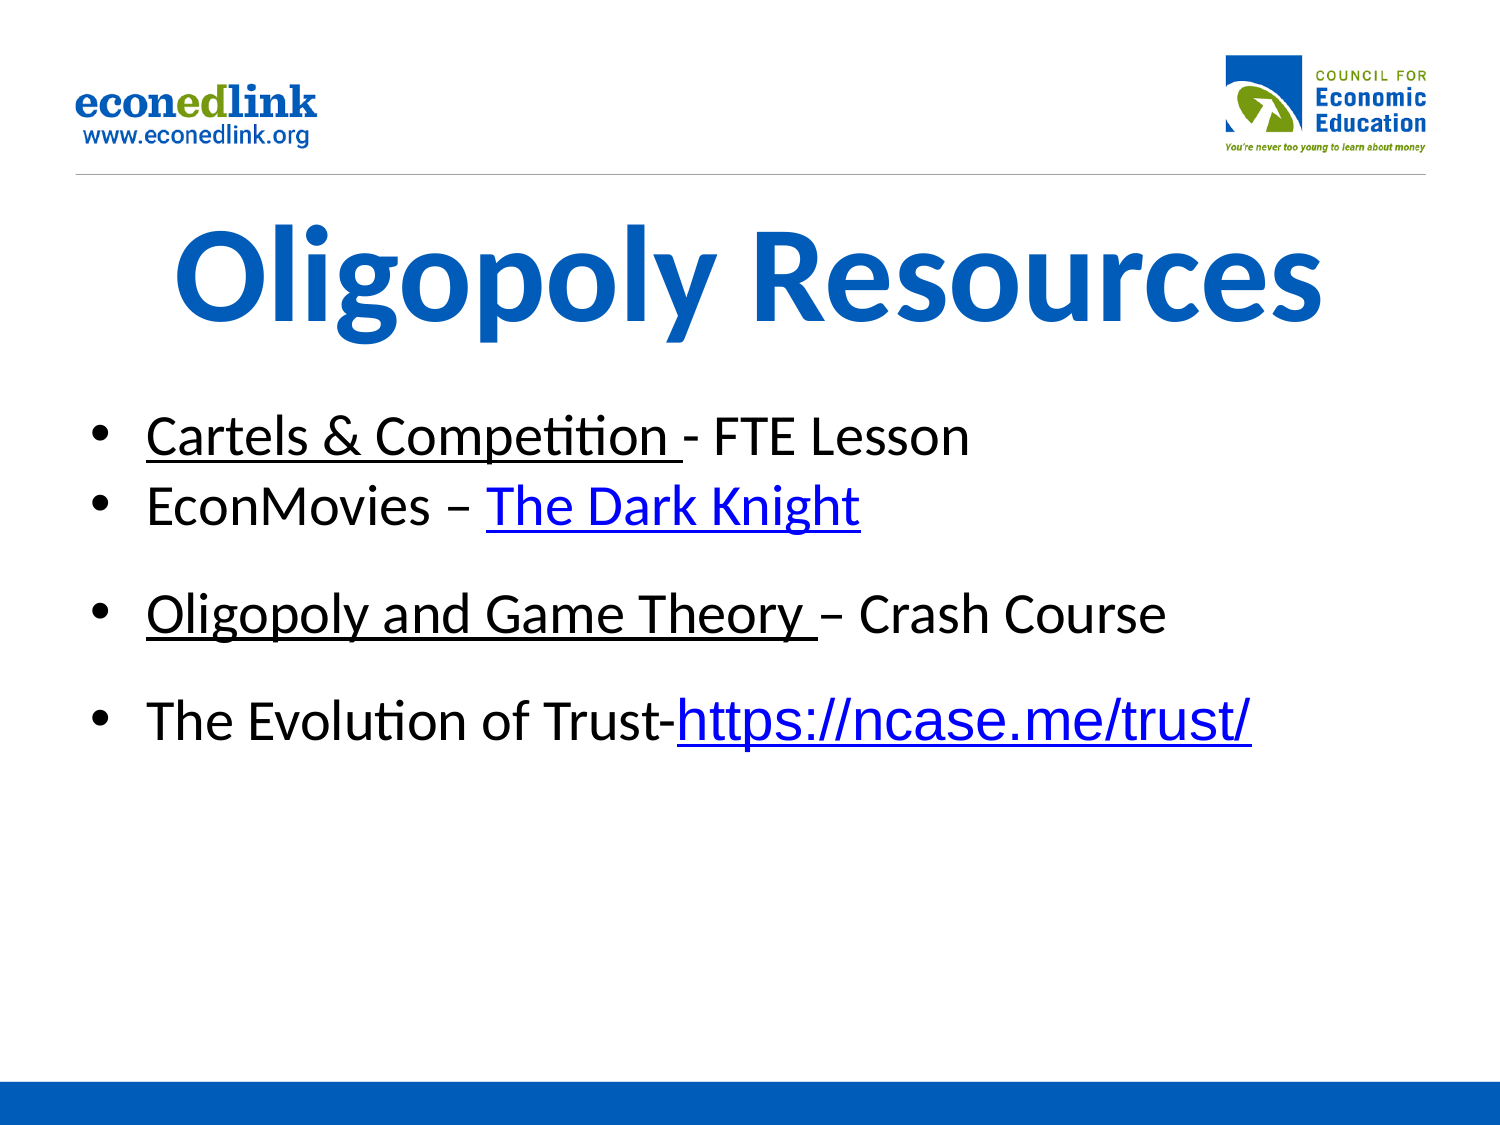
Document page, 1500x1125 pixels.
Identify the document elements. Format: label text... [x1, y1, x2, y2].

title Oligopoly Resources [75, 184, 1425, 373]
list Cartels & Competition - FTE Lesson EconMovies – The Dark Knight Oligopoly and Game Theory – Crash Course The Evolution of Trust-https://ncase.me/trust/ [75, 389, 1425, 1010]
picture [0, 0, 1500, 1125]
